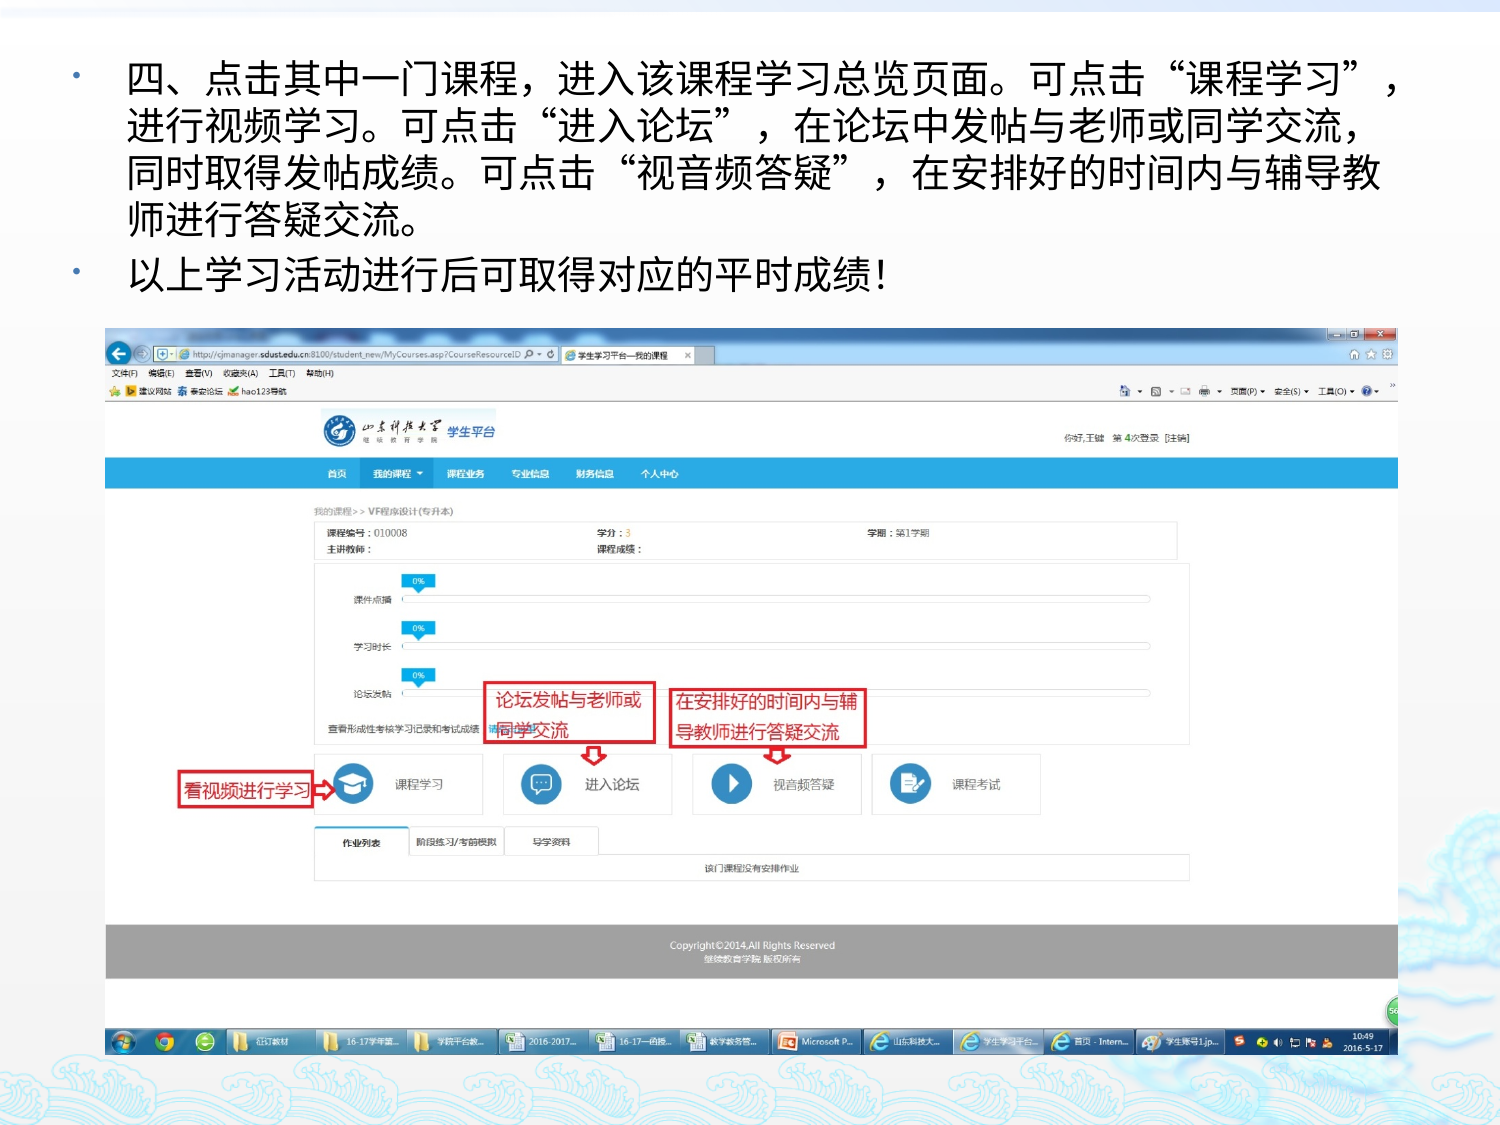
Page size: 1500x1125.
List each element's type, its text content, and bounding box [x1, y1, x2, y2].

picture [104, 327, 1398, 1056]
list 四、点击其中一门课程，进入该课程学习总览页面。可点击“课程学习”，进行视频学习。可点击“进入论坛”，在论坛中发帖与老师或同学交流，同时取得发帖成绩。可点击“视音频答疑”，在安排好的时间内与辅导教师进行答疑交流。 以上学习活动进行后可取得对应的平时成绩！ [58, 46, 1418, 305]
